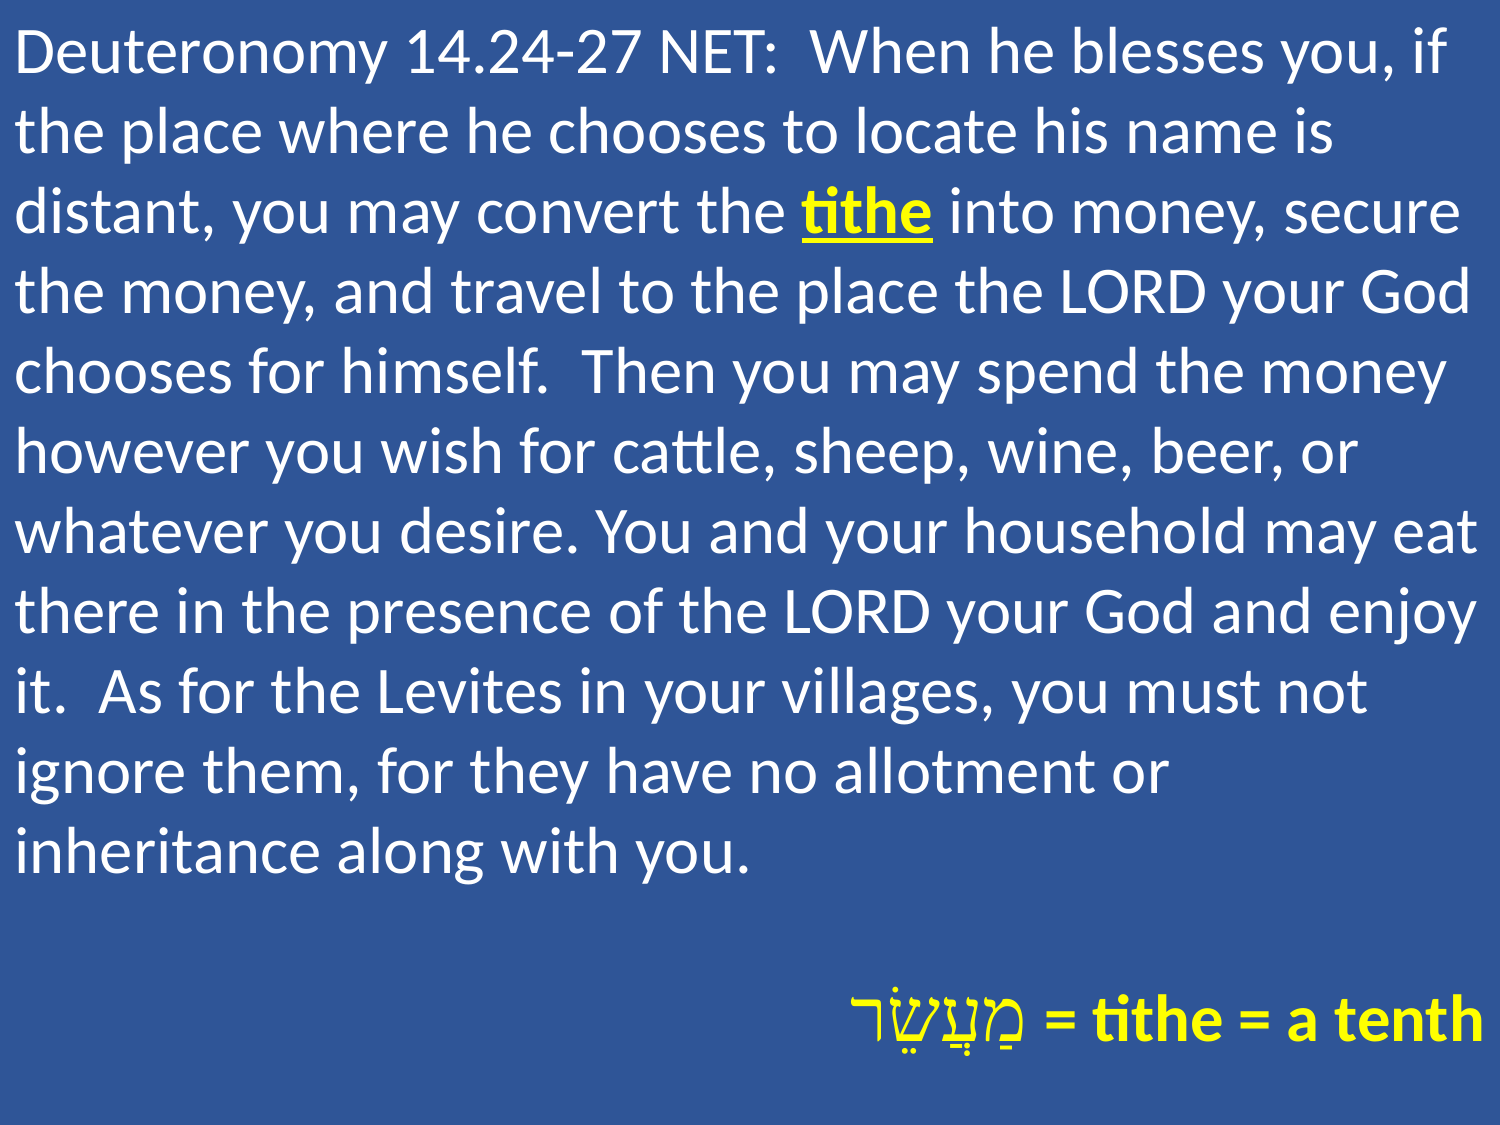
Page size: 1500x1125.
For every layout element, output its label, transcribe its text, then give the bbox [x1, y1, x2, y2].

text_box Deuteronomy 14.24-27 NET: When he blesses you, if the place where he chooses to locate his name is distant, you may convert the tithe into money, secure the money, and travel to the place the LORD your God chooses for himself. Then you may spend the money however you wish for cattle, sheep, wine, beer, or whatever you desire. You and your household may eat there in the presence of the LORD your God and enjoy it. As for the Levites in your villages, you must not ignore them, for they have no allotment or inheritance along with you. מַעֲשֵׂר = tithe = a tenth [0, 0, 1500, 1065]
